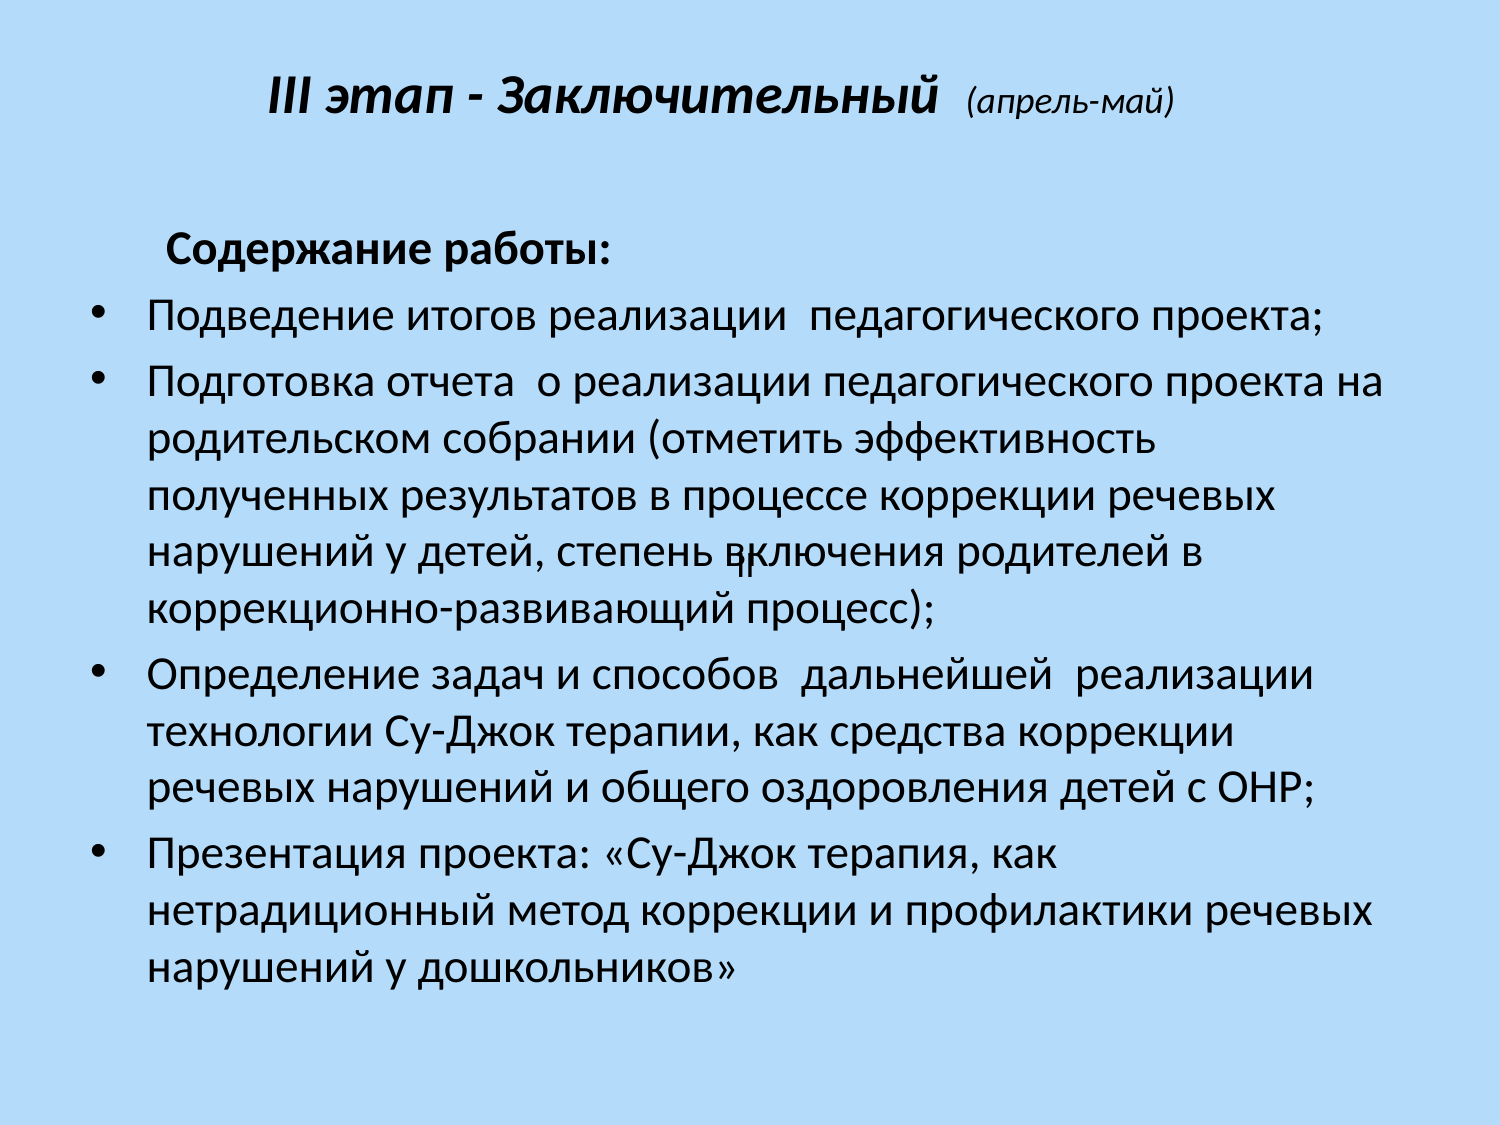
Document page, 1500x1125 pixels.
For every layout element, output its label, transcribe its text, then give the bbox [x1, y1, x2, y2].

title III этап - Заключительный (апрель-май) [46, 42, 1397, 185]
list Содержание работы: Подведение итогов реализации педагогического проекта; Подготовка отчета о реализации педагогического проекта на родительском собрании (отметить эффективность полученных результатов в процессе коррекции речевых нарушений у детей, степень включения родителей в коррекционно-развивающий процесс); Определение задач и способов дальнейшей реализации технологии Су-Джок терапии, как средства коррекции речевых нарушений и общего оздоровления детей с ОНР; Презентация проекта: «Су-Джок терапия, как нетрадиционный метод коррекции и профилактики речевых нарушений у дошкольников» [75, 208, 1425, 1005]
